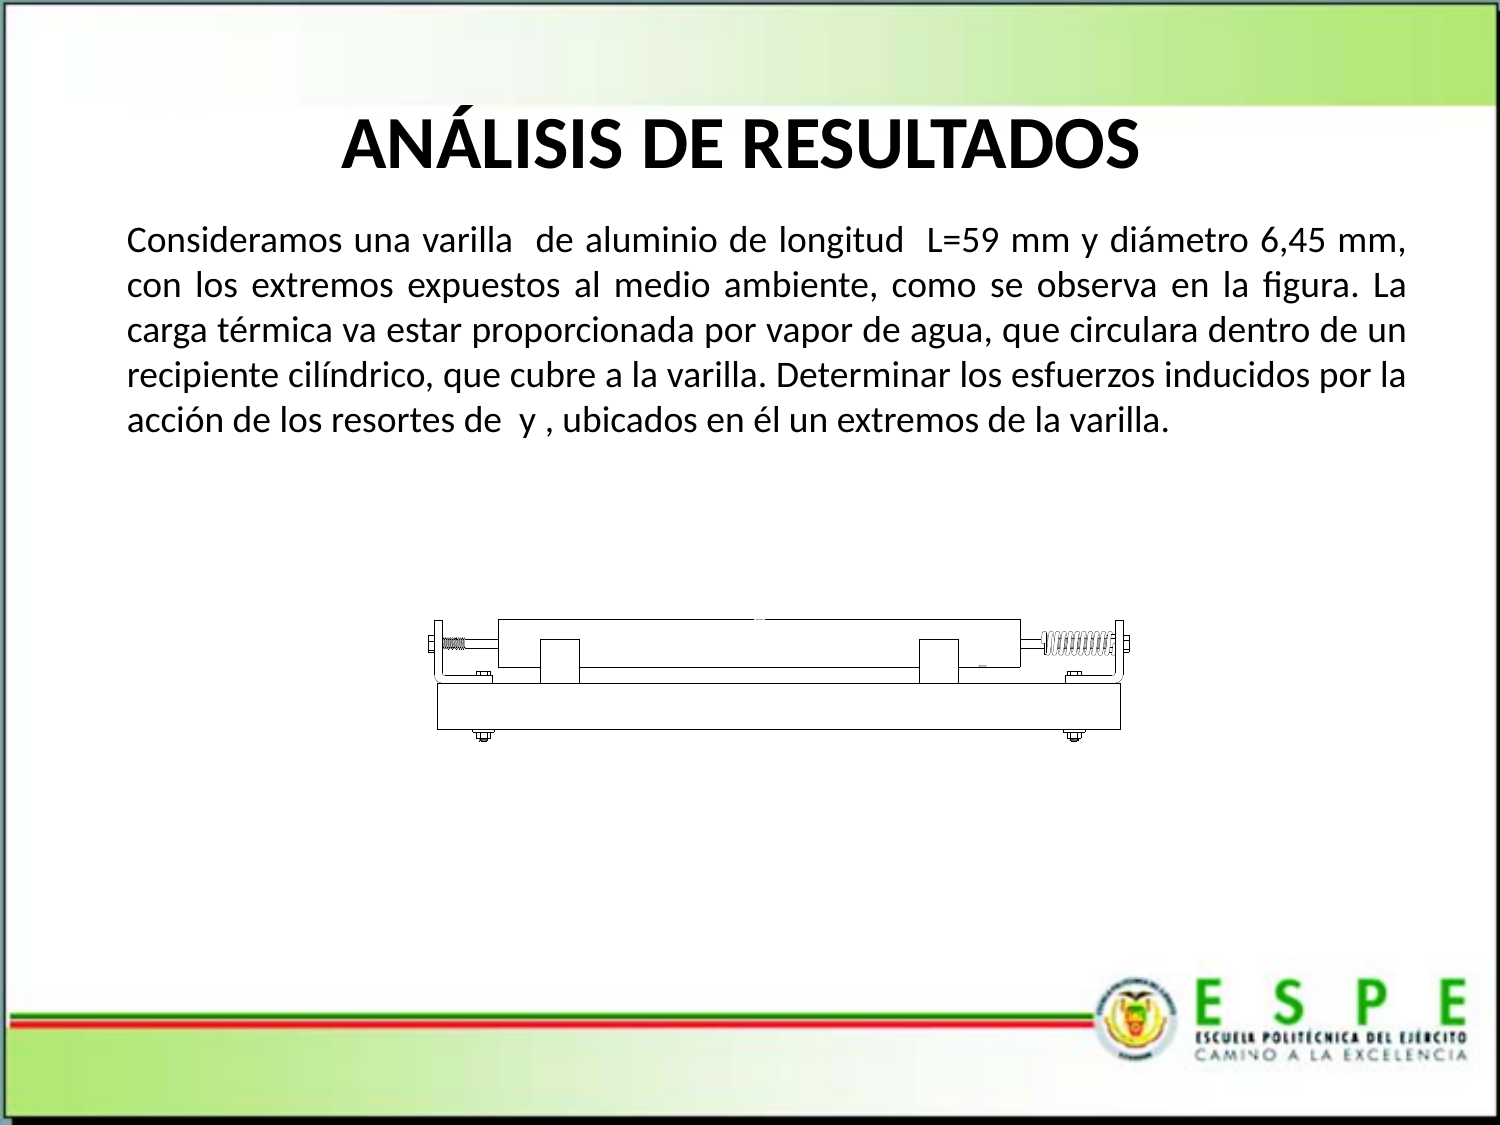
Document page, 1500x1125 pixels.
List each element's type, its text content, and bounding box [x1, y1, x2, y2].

picture [0, 0, 1500, 1125]
title ANÁLISIS DE RESULTADOS [75, 45, 1425, 233]
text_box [359, 521, 1281, 931]
